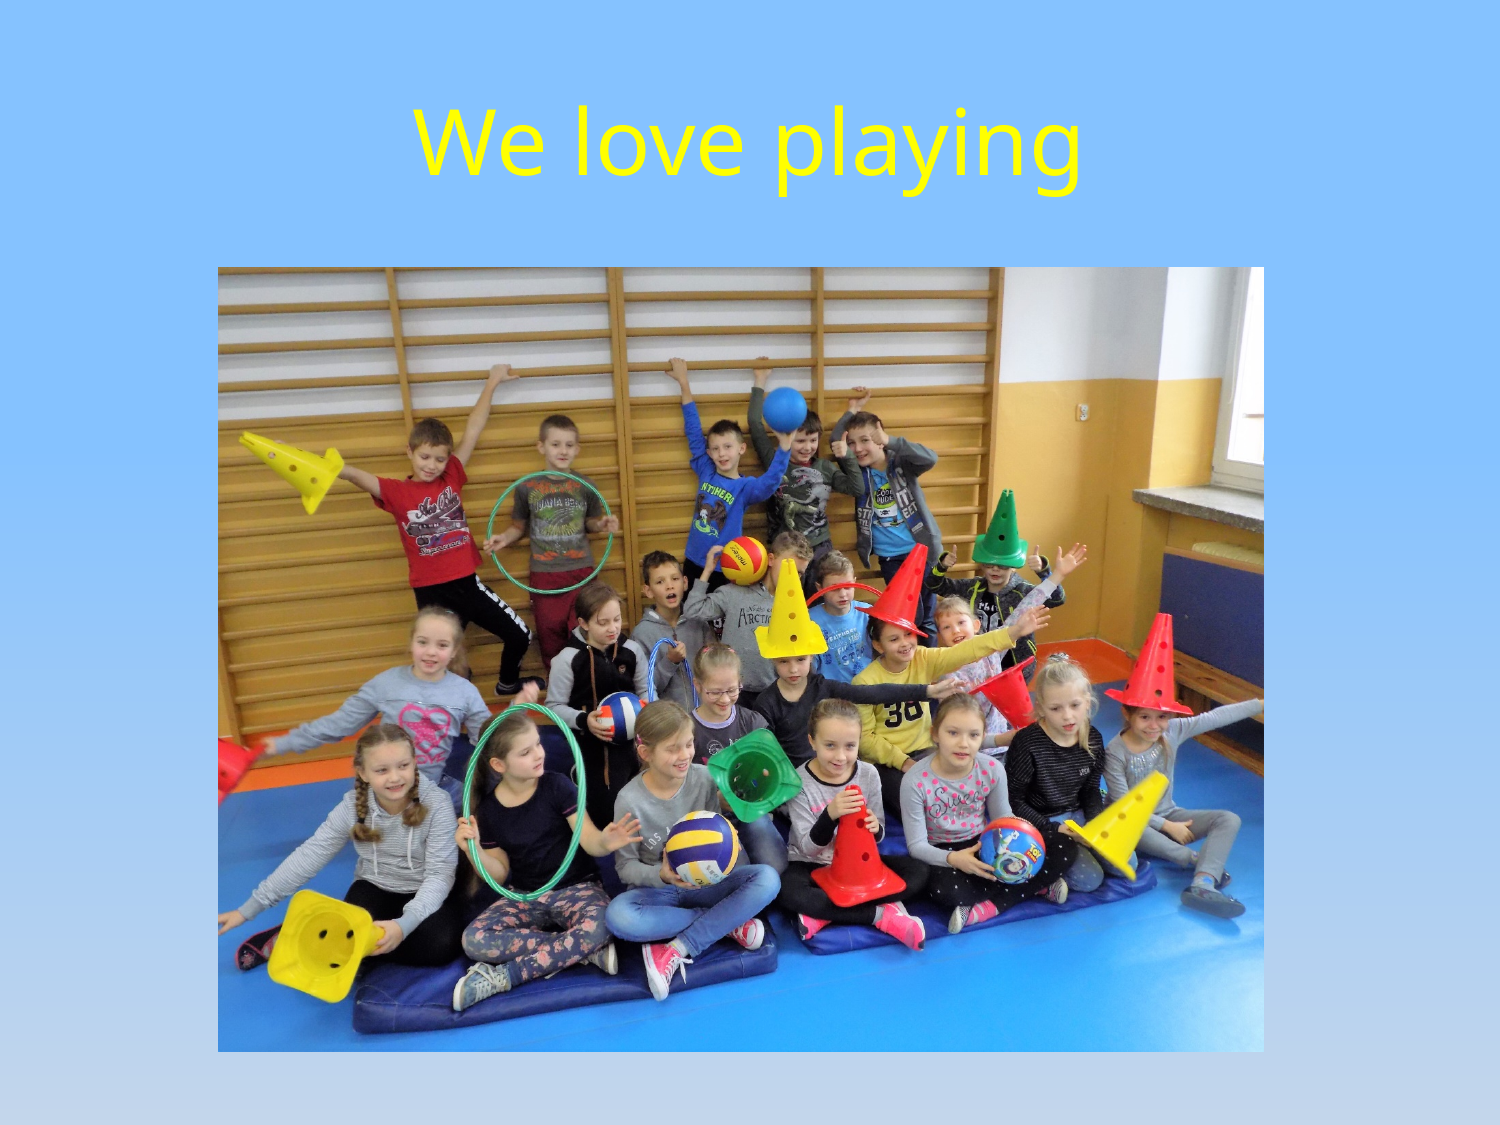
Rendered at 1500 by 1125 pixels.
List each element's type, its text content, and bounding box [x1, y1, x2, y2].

title We love playing [75, 45, 1425, 233]
picture [218, 266, 1264, 1052]
